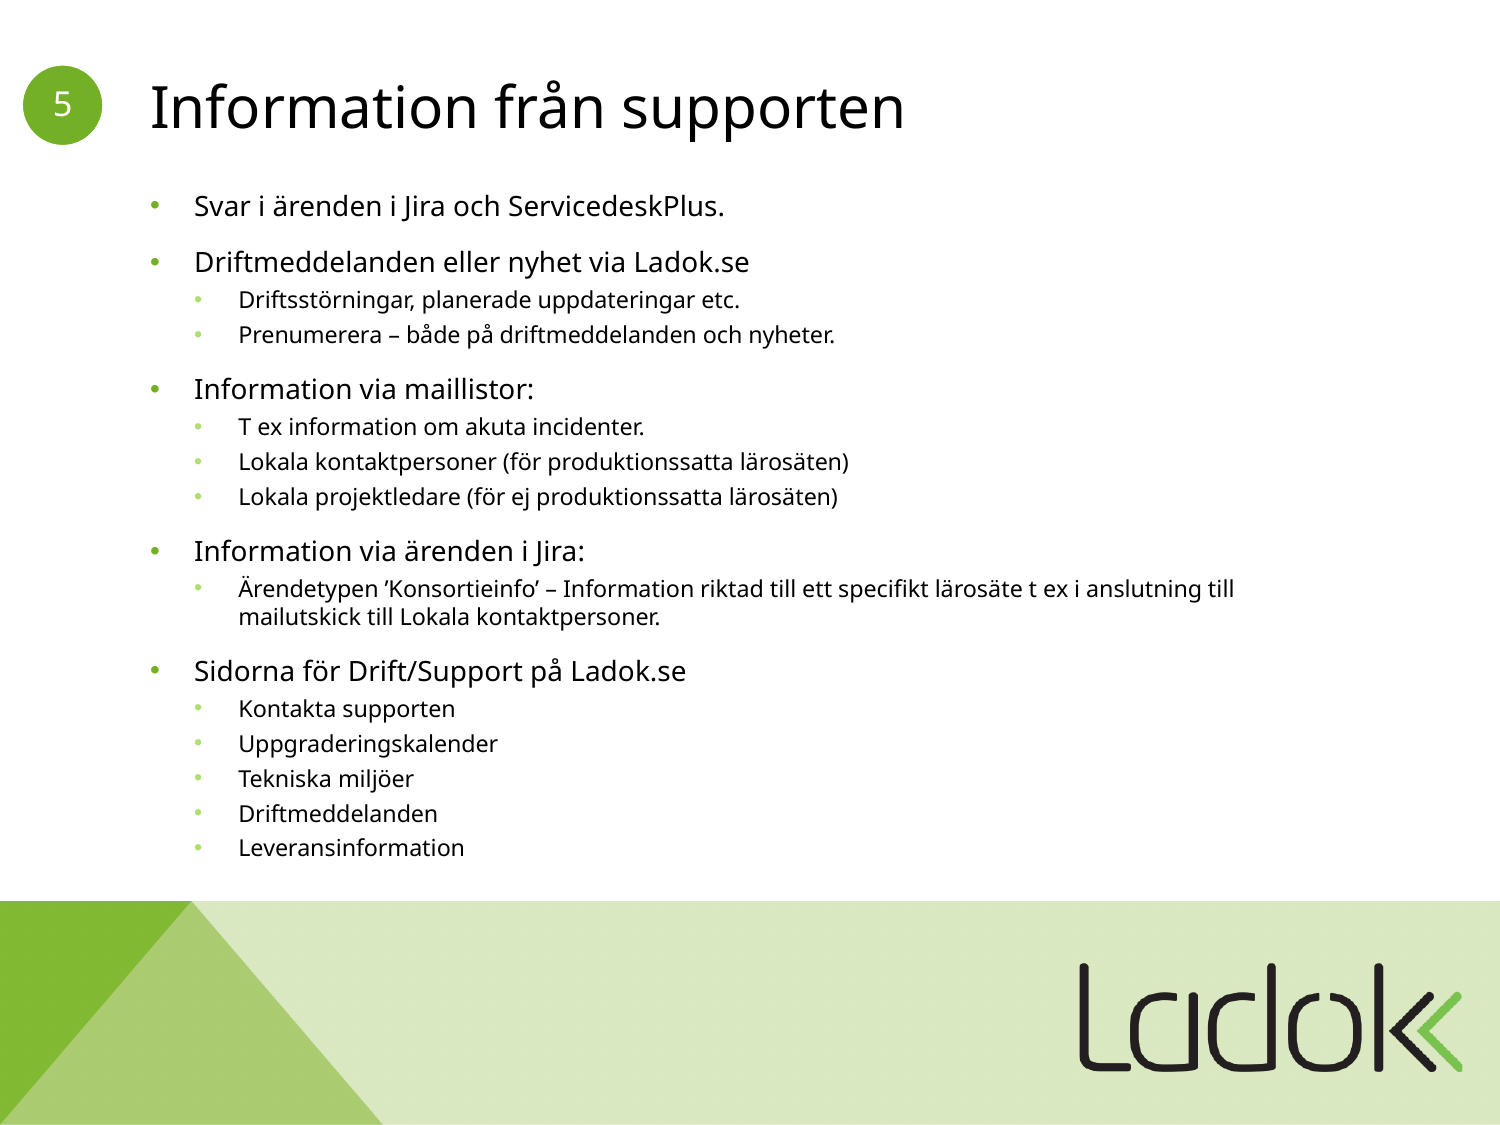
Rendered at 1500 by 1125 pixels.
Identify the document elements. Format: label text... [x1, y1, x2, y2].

picture [0, 901, 1500, 1125]
title Information från supporten [135, 60, 1369, 150]
list Svar i ärenden i Jira och ServicedeskPlus. Driftmeddelanden eller nyhet via Ladok.se Driftsstörningar, planerade uppdateringar etc. Prenumerera – både på driftmeddelanden och nyheter. Information via maillistor: T ex information om akuta incidenter. Lokala kontaktpersoner (för produktionssatta lärosäten) Lokala projektledare (för ej produktionssatta lärosäten) Information via ärenden i Jira: Ärendetypen ’Konsortieinfo’ – Information riktad till ett specifikt lärosäte t ex i anslutning till mailutskick till Lokala kontaktpersoner. Sidorna för Drift/Support på Ladok.se Kontakta supporten Uppgraderingskalender Tekniska miljöer Driftmeddelanden Leveransinformation [135, 180, 1369, 870]
